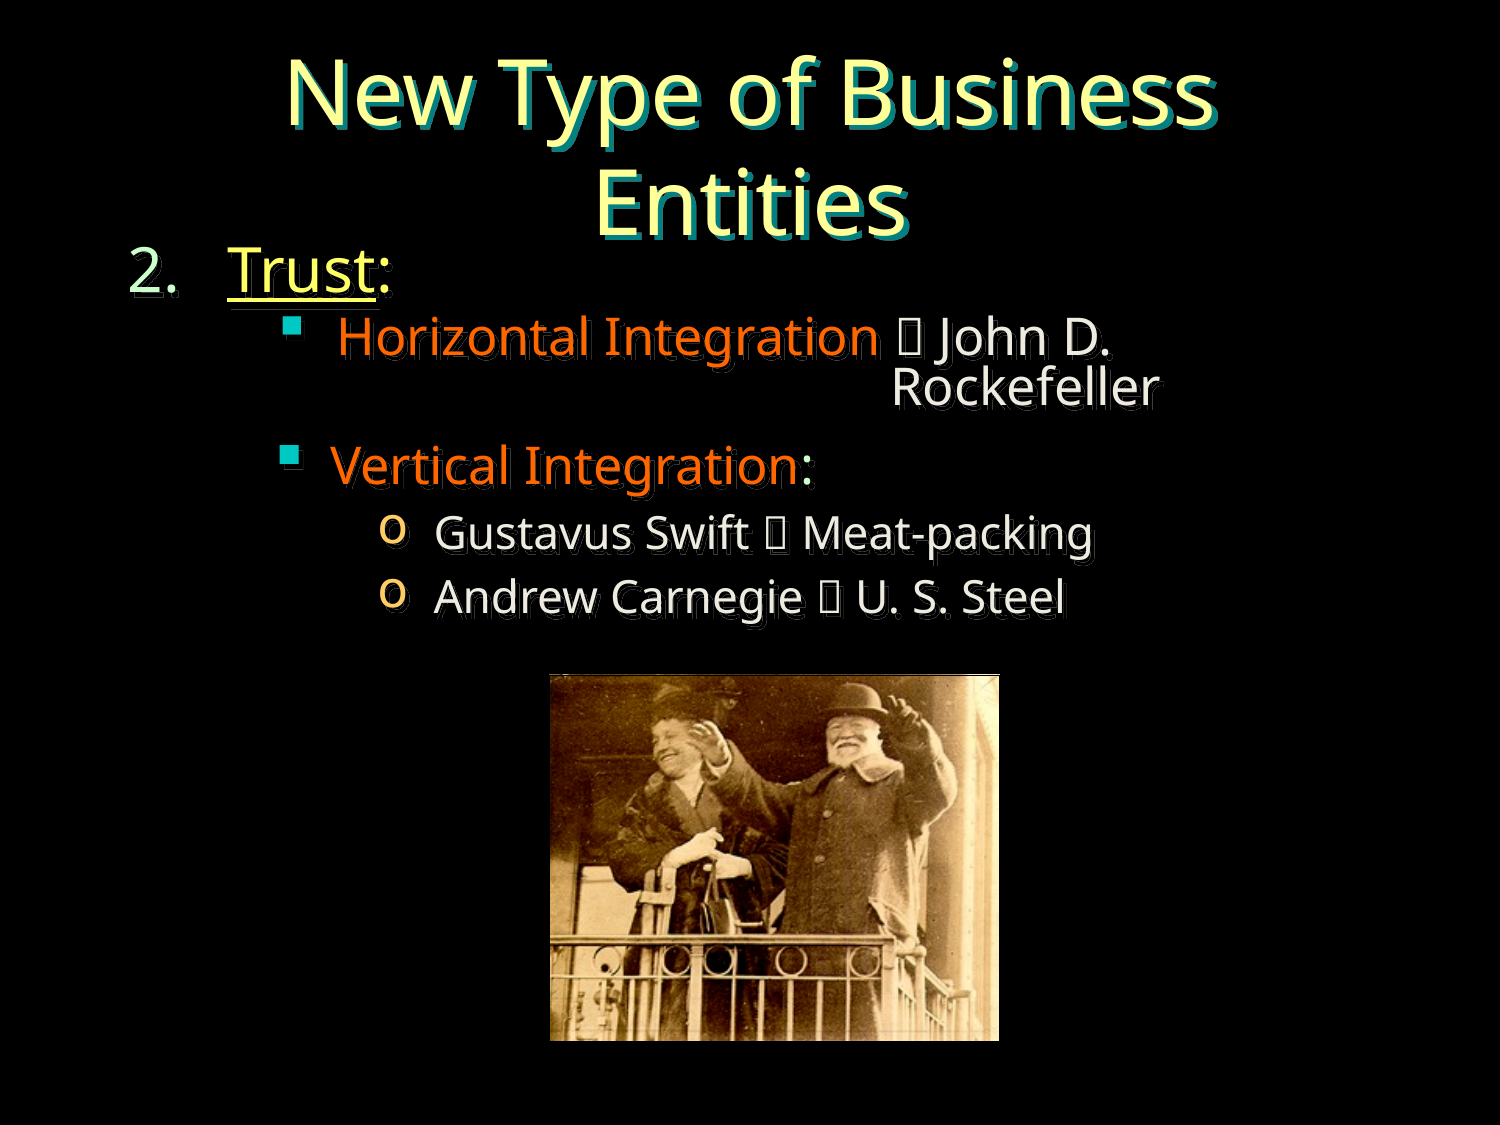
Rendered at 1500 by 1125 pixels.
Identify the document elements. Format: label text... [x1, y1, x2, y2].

list Trust: Horizontal Integration  John D. Rockefeller [112, 237, 1413, 475]
text_box Vertical Integration: Gustavus Swift  Meat-packing Andrew Carnegie  U. S. Steel [137, 424, 1463, 631]
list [549, 674, 1001, 1042]
title New Type of Business Entities [112, 75, 1388, 213]
